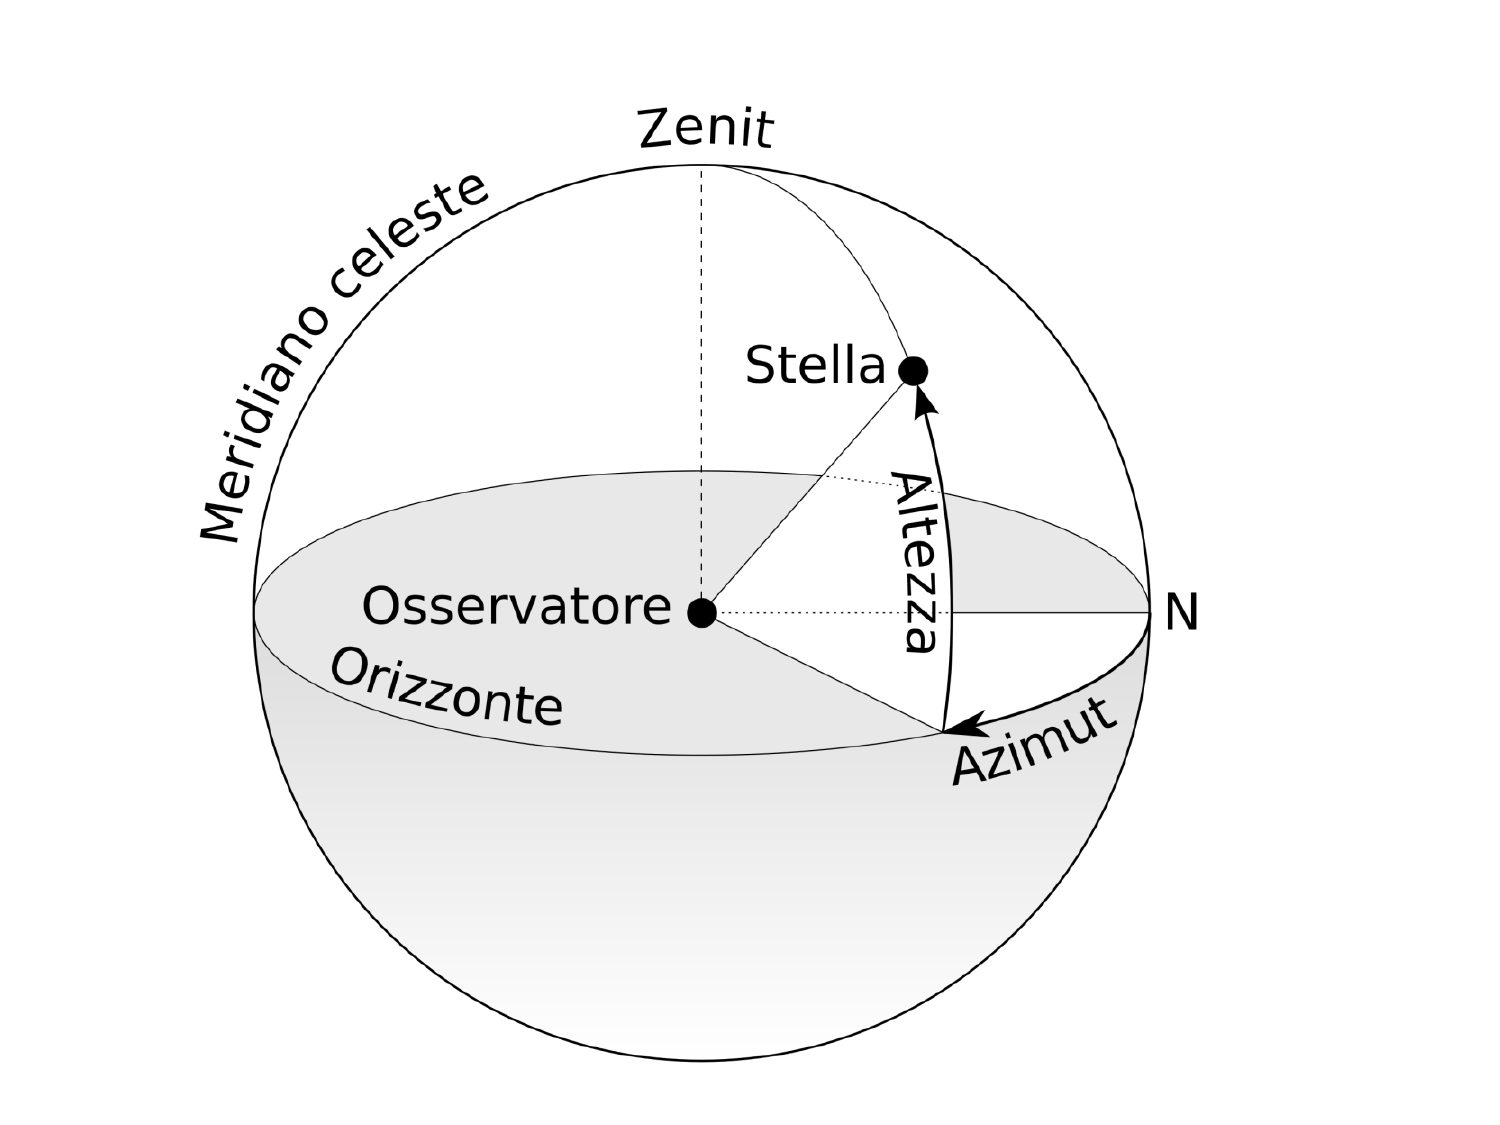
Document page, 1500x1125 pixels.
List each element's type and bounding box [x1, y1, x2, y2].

list [189, 93, 1208, 1075]
